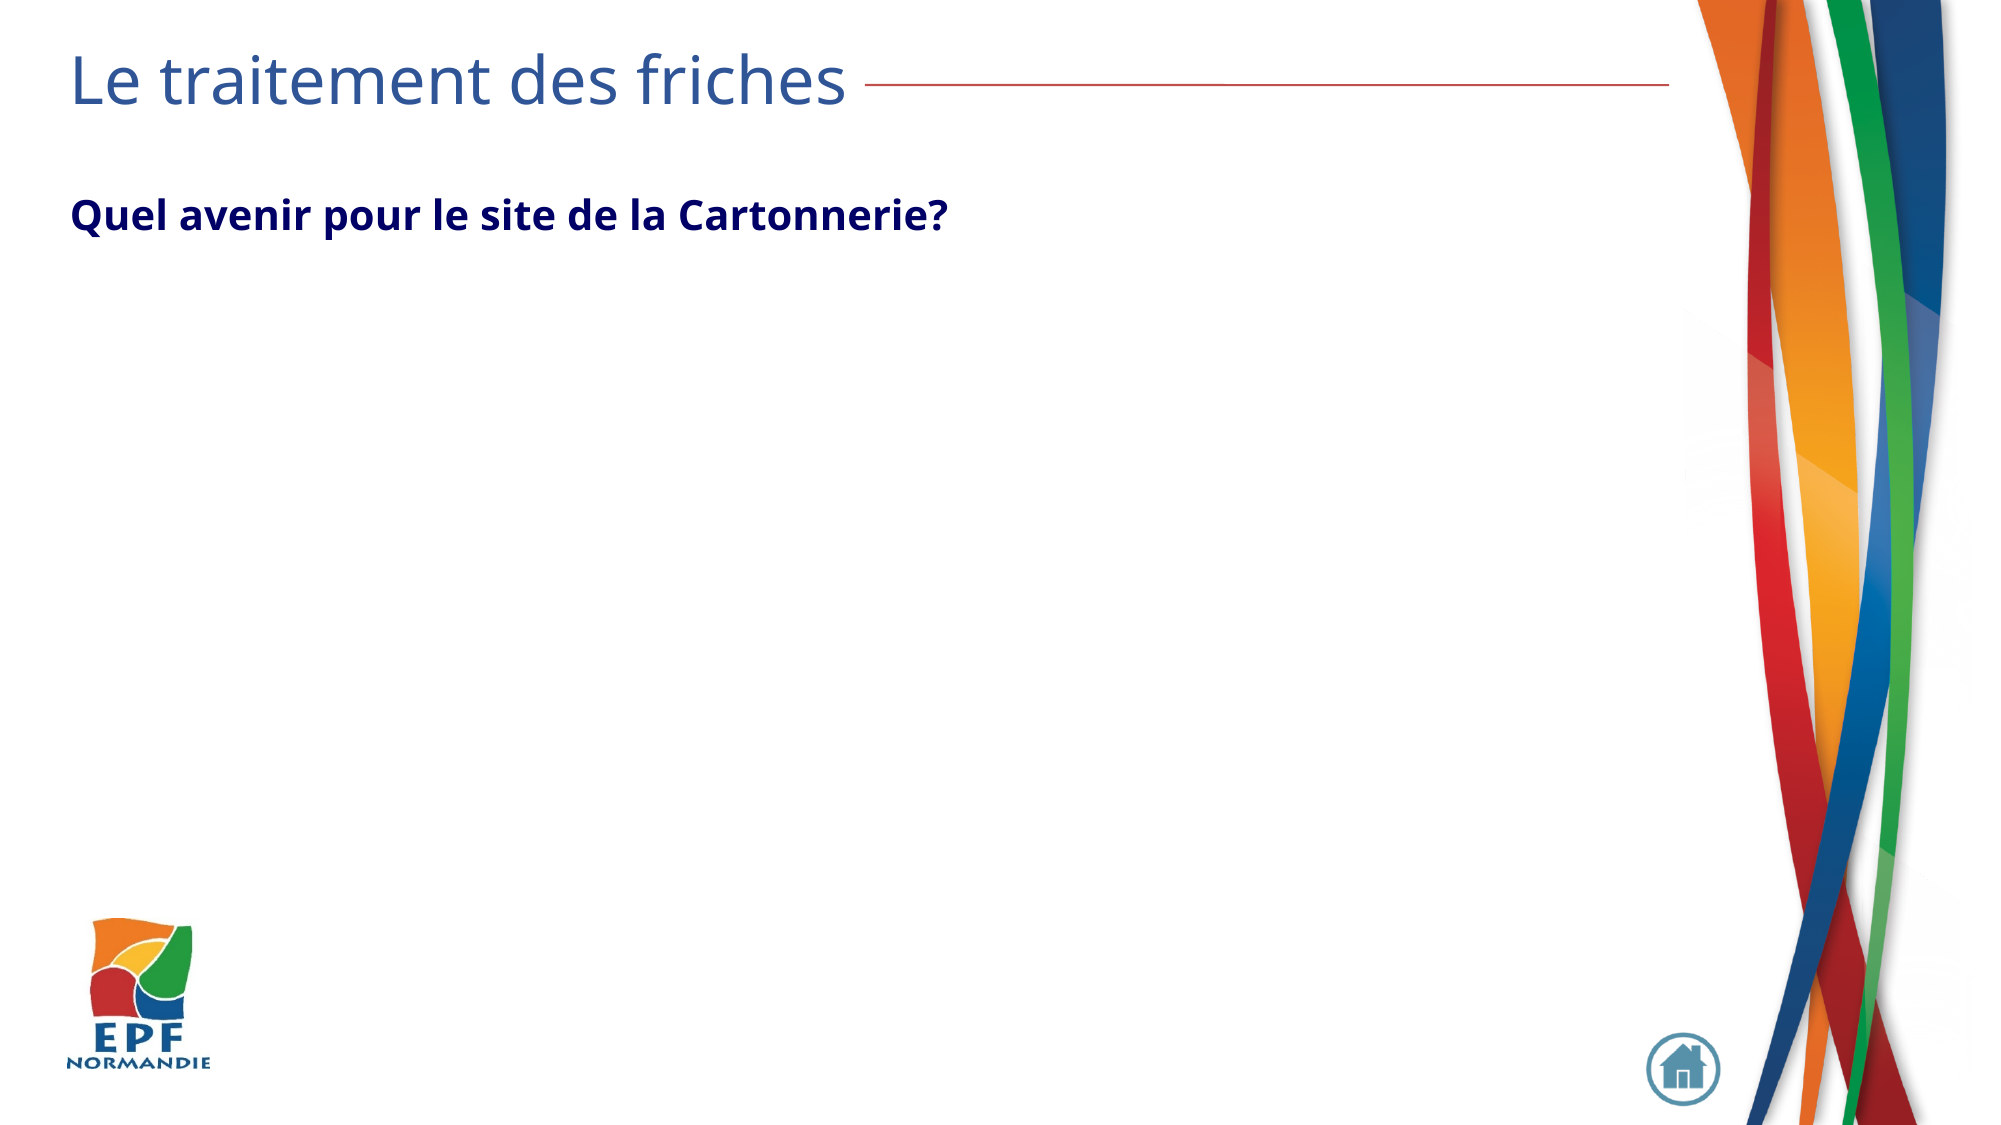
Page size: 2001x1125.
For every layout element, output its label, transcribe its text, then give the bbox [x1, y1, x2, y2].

picture [67, 918, 210, 1069]
text_box Le traitement des friches [55, 30, 923, 125]
text_box Quel avenir pour le site de la Cartonnerie? [55, 180, 1188, 246]
picture [1645, 0, 1972, 1125]
